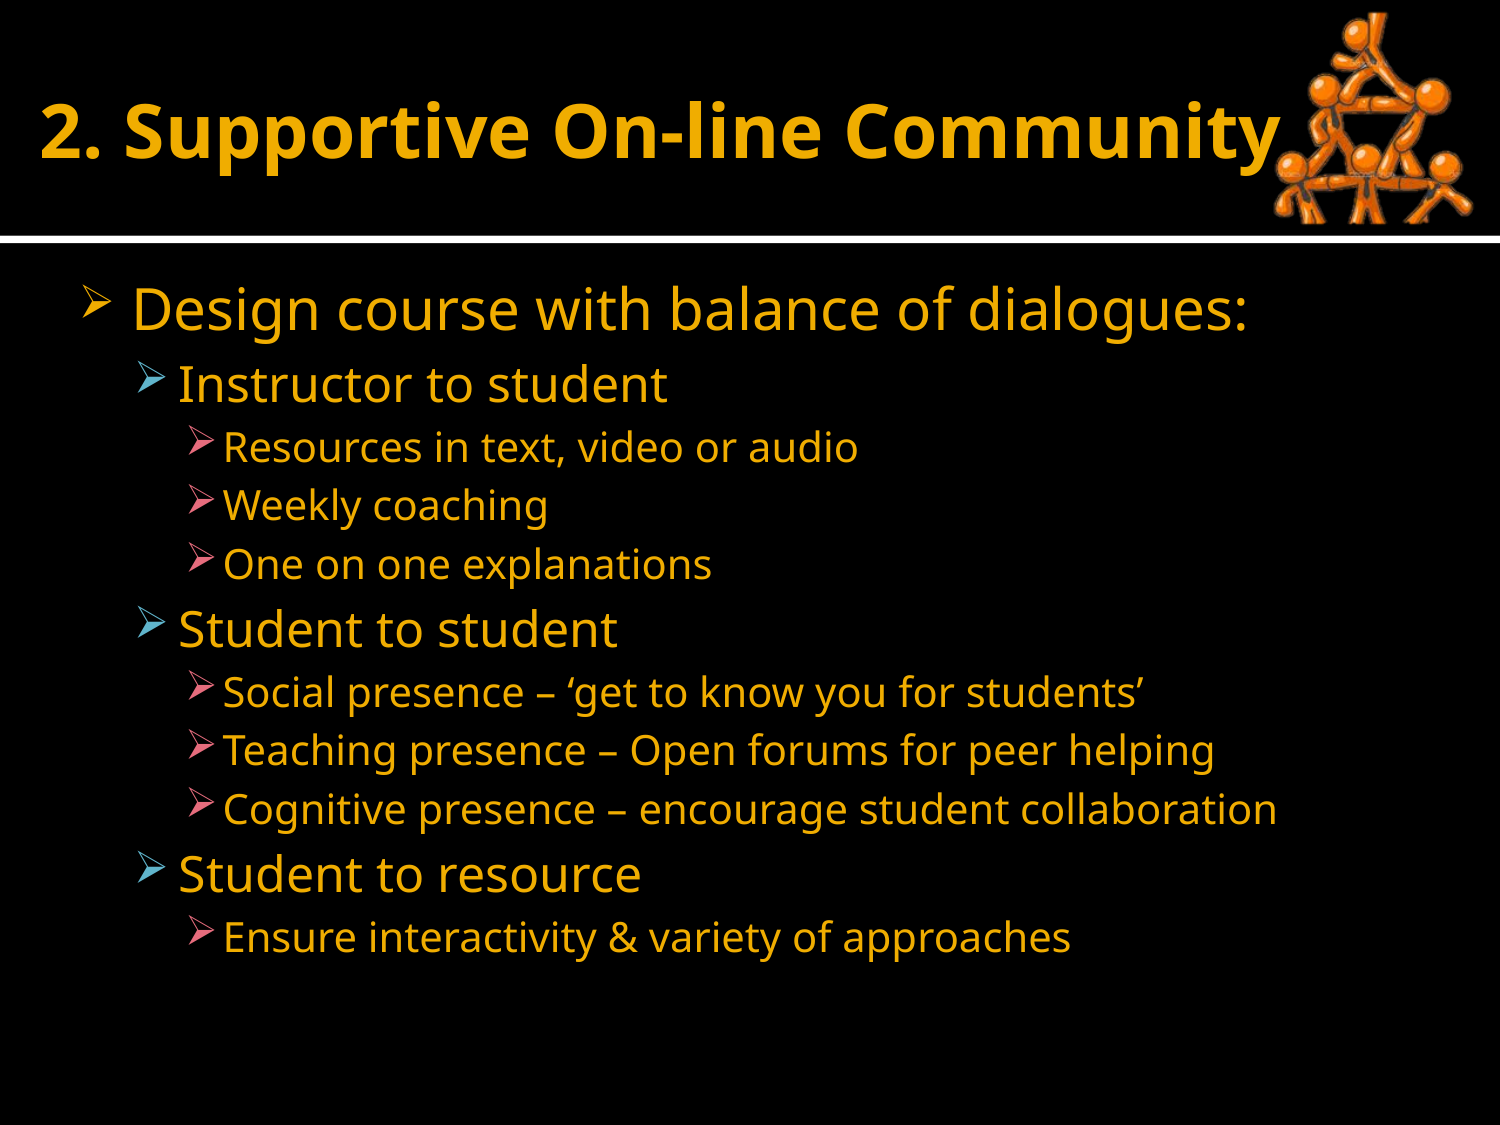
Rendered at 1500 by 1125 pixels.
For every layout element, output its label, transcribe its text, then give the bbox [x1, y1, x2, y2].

title 2. Supportive On-line Community [24, 25, 1237, 231]
list Design course with balance of dialogues: Instructor to student Resources in text, video or audio Weekly coaching One on one explanations Student to student Social presence – ‘get to know you for students’ Teaching presence – Open forums for peer helping Cognitive presence – encourage student collaboration Student to resource Ensure interactivity & variety of approaches [50, 187, 1445, 1075]
picture [1243, 0, 1500, 251]
